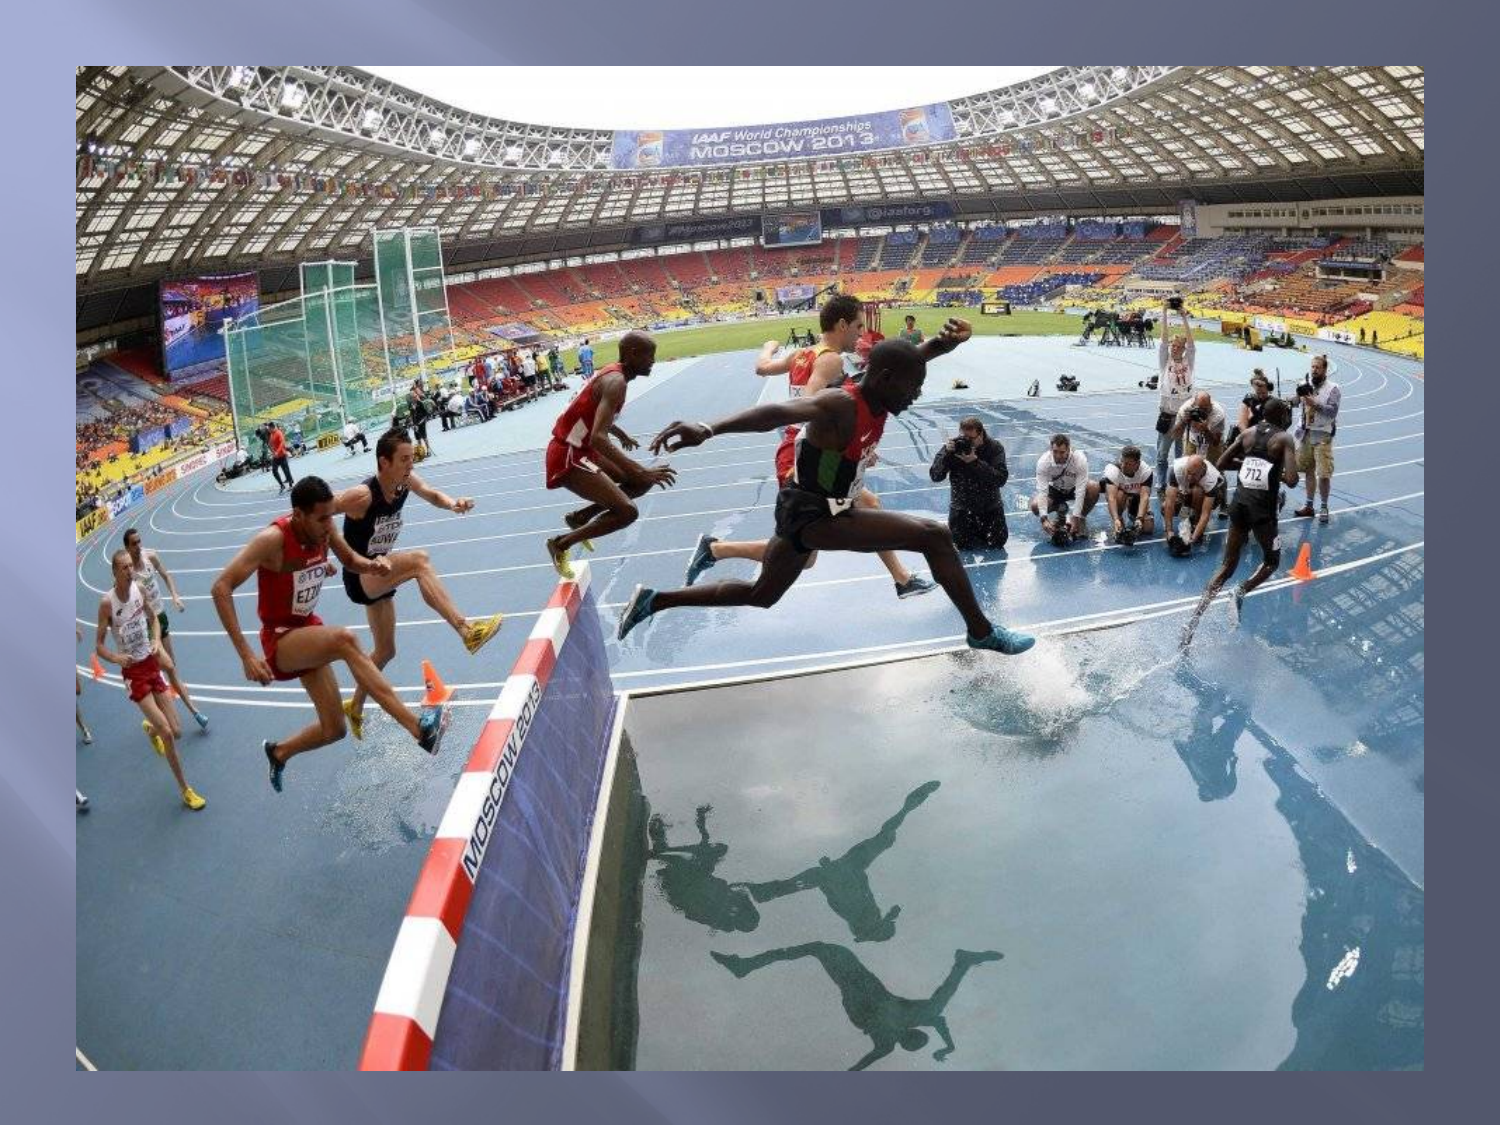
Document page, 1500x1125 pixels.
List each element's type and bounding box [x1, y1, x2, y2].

list [76, 66, 1424, 1071]
